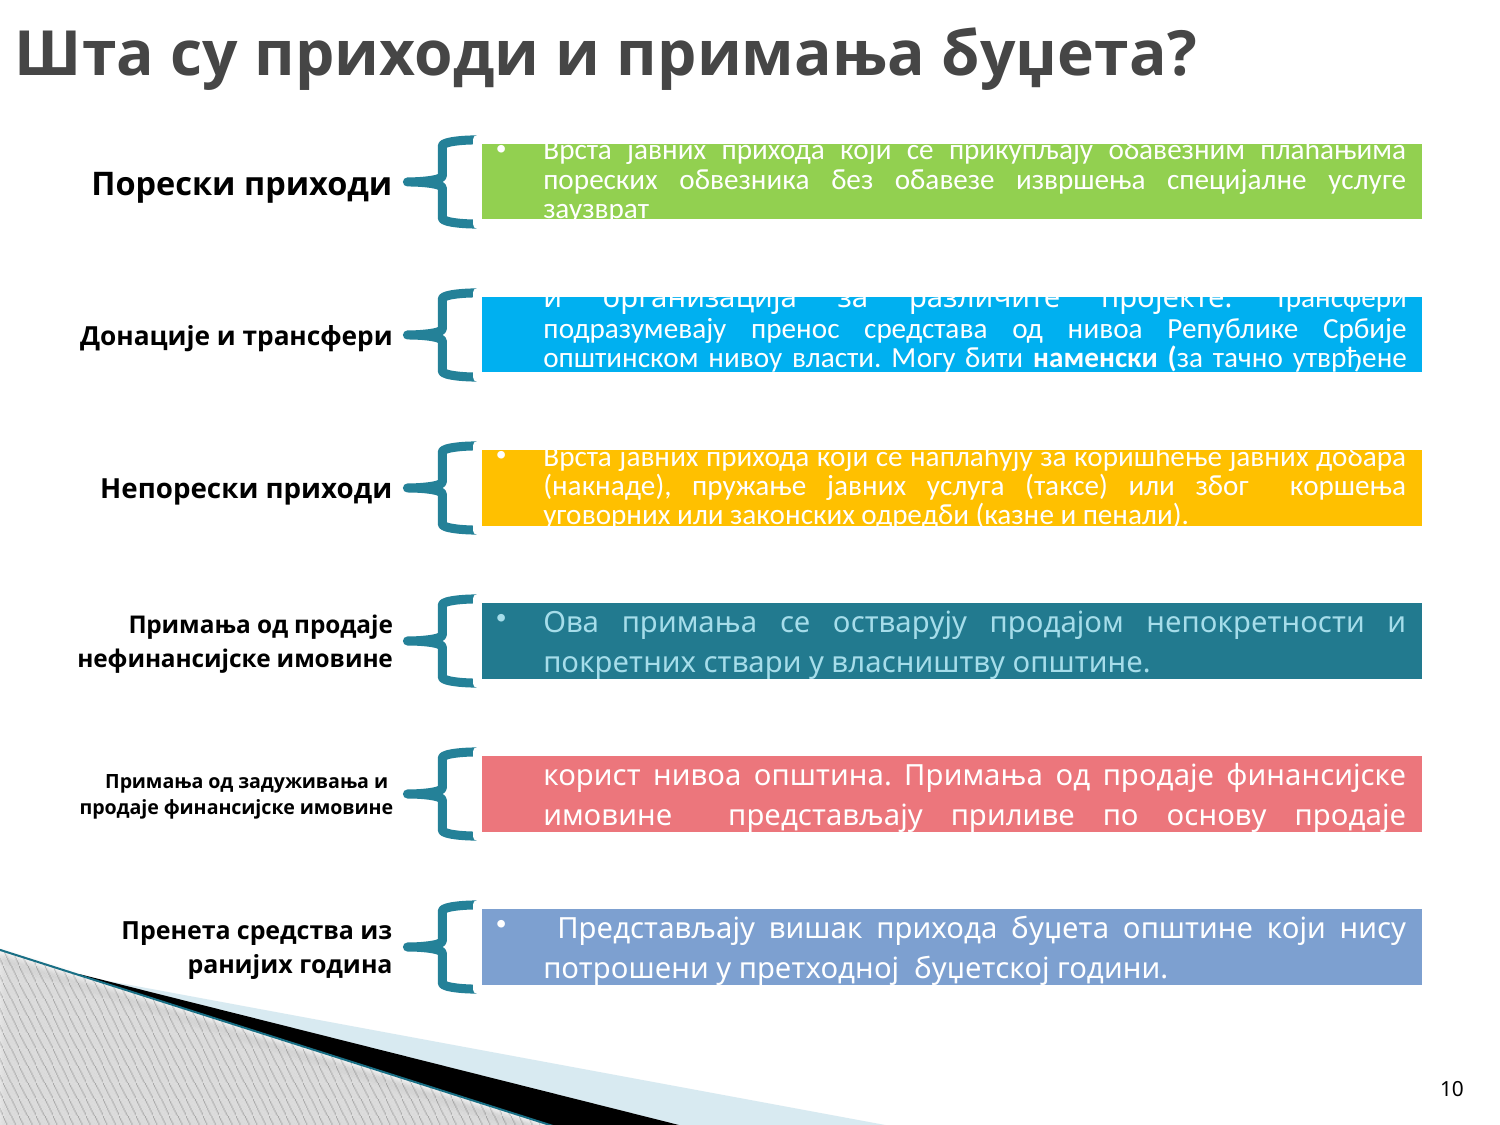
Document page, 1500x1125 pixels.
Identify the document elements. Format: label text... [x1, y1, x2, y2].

slide_number 10 [1418, 1051, 1479, 1112]
title Шта су приходи и примања буџета? [0, 0, 1500, 102]
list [58, 105, 1455, 1024]
